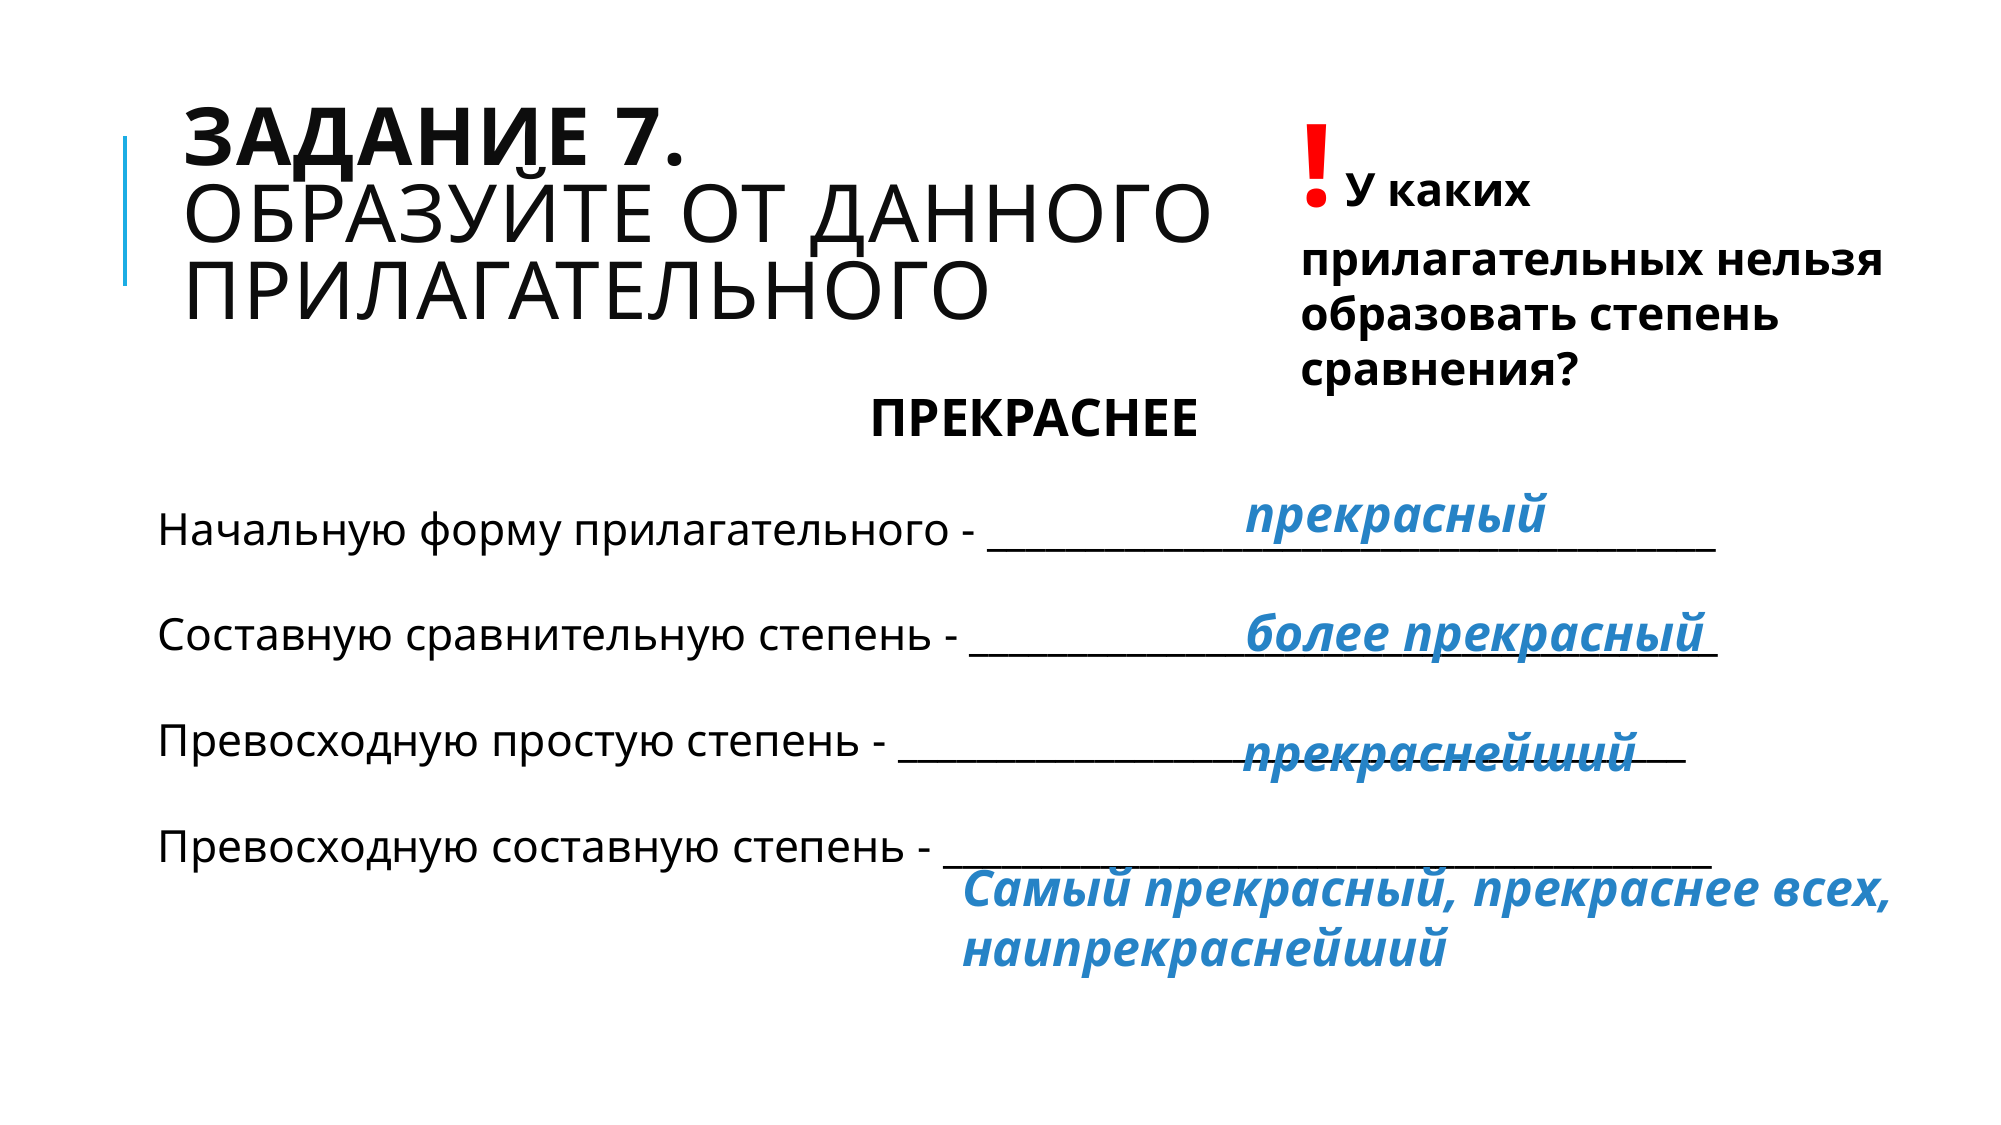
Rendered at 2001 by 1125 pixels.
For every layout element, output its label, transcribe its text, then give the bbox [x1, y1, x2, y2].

text_box прекрасный [1230, 475, 1631, 551]
title Задание 7. образуйте от данного прилагательного [168, 96, 1285, 342]
text_box более прекрасный [1230, 593, 1798, 669]
text_box ! У каких прилагательных нельзя образовать степень сравнения? [1285, 84, 1919, 402]
list ПРЕКРАСНЕЕ Начальную форму прилагательного - _____________________________________ Составную сравнительную степень - ______________________________________ Превосходную простую степень - ________________________________________ Превосходную составную степень - _______________________________________ [137, 384, 1919, 1045]
text_box Самый прекрасный, прекраснее всех, наипрекраснейший [947, 849, 2000, 984]
text_box прекраснейший [1227, 714, 1747, 790]
